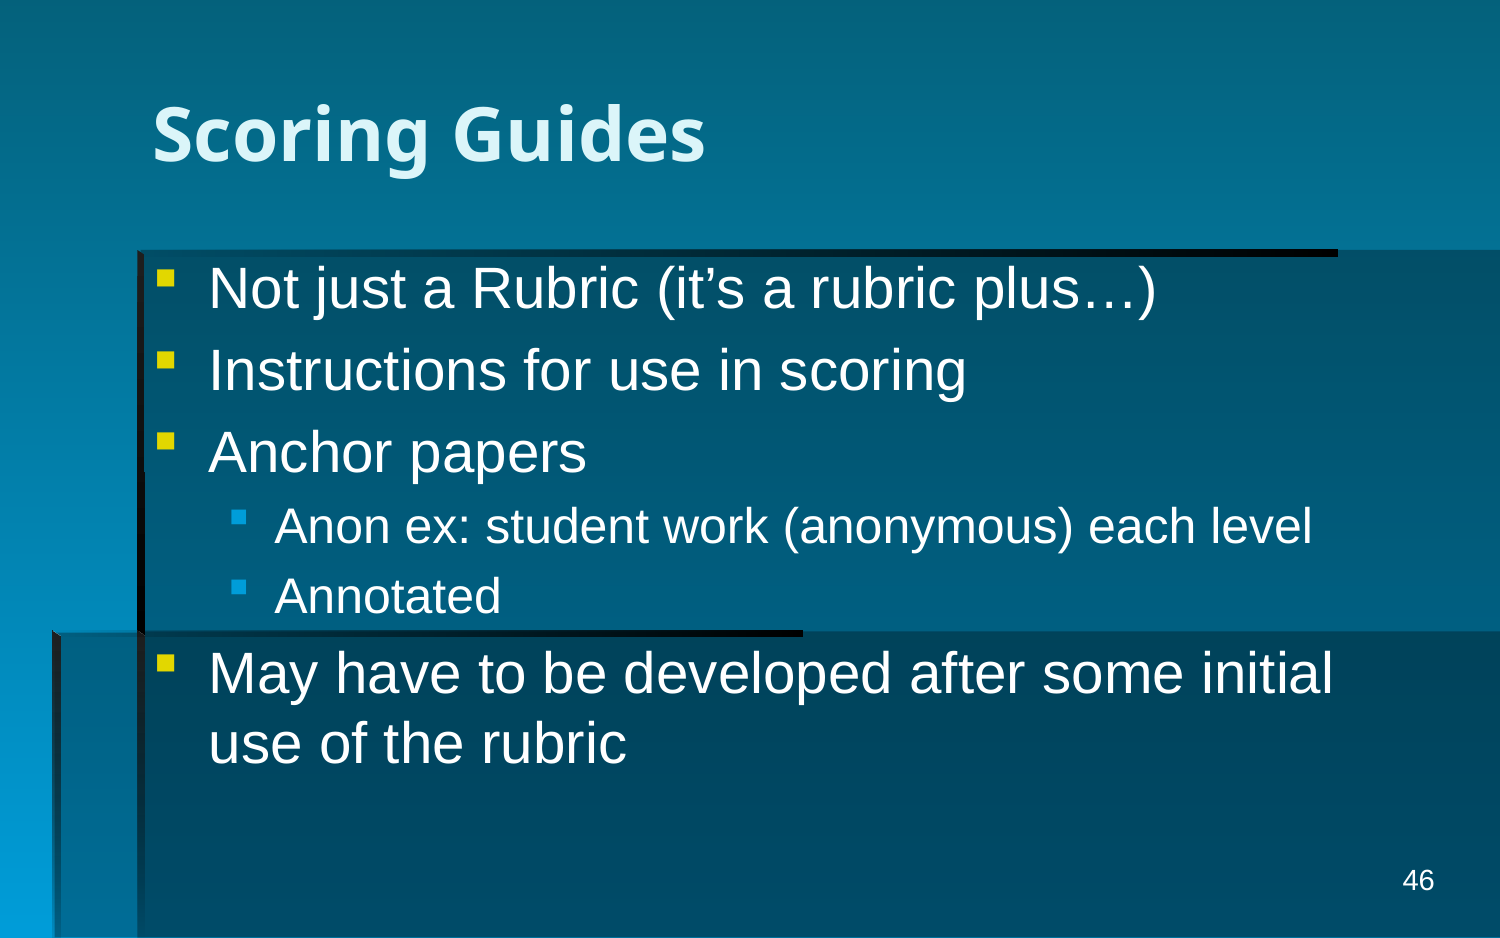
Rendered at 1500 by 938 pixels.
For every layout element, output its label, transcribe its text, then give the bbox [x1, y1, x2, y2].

slide_number 46 [1137, 853, 1451, 920]
list Not just a Rubric (it’s a rubric plus…) Instructions for use in scoring Anchor papers Anon ex: student work (anonymous) each level Annotated May have to be developed after some initial use of the rubric [137, 242, 1363, 858]
title Scoring Guides [137, 33, 1363, 230]
